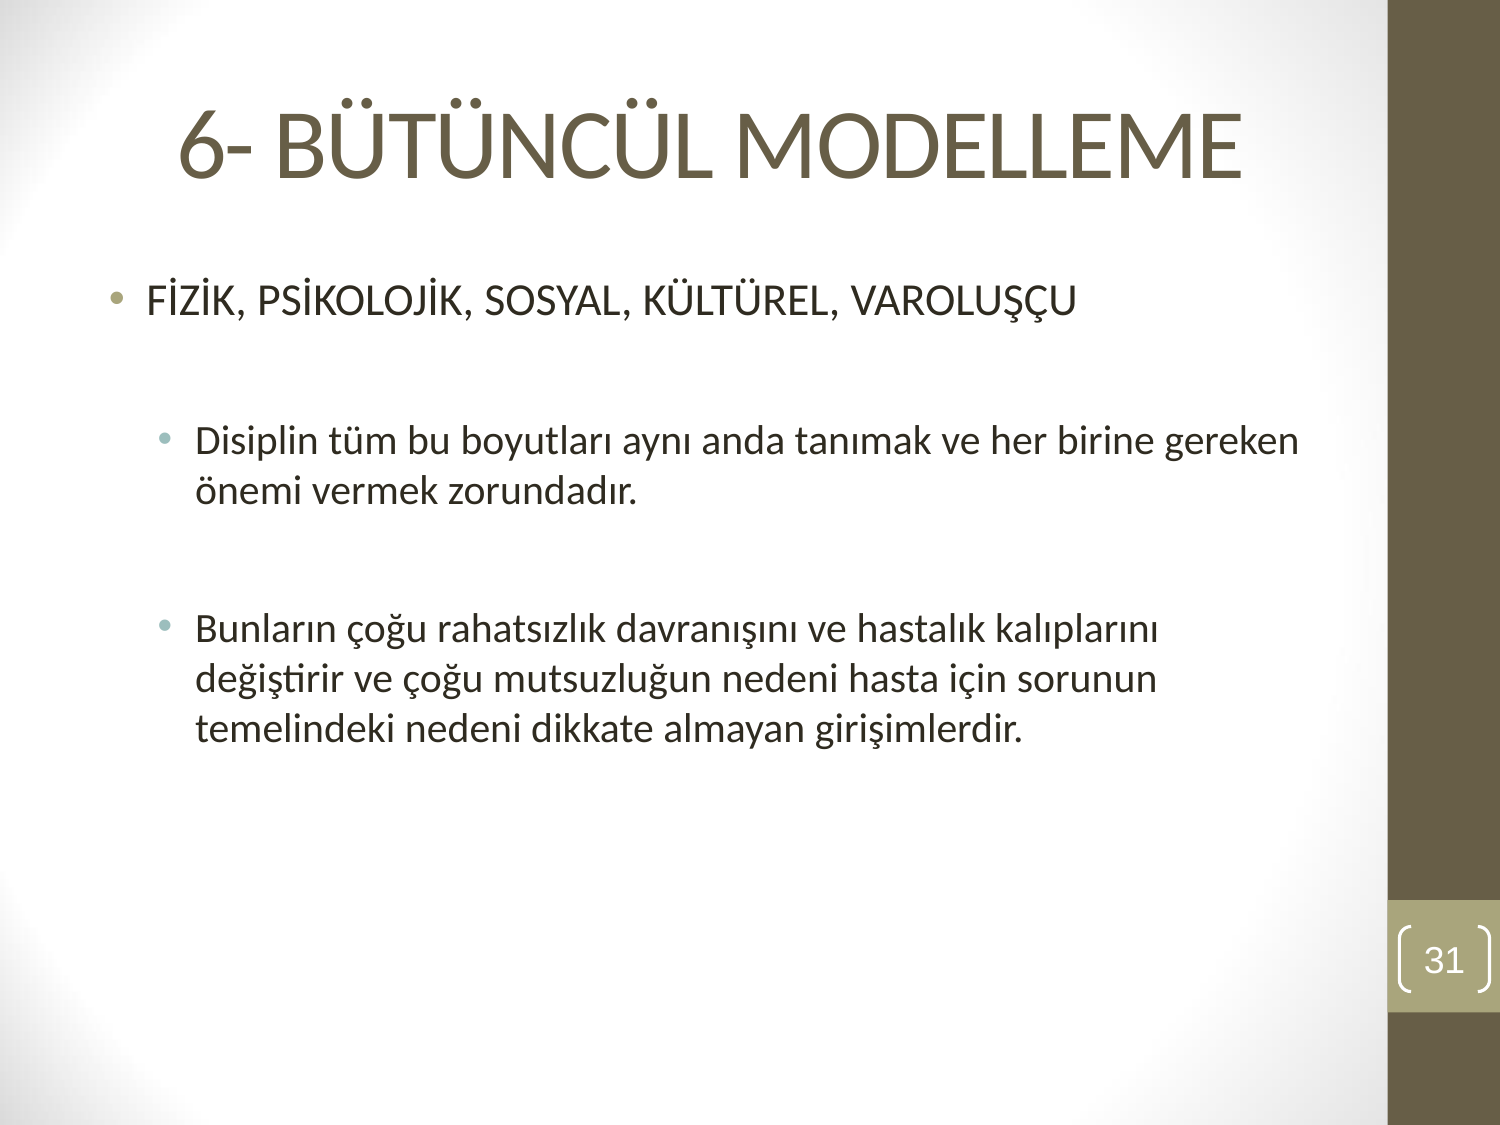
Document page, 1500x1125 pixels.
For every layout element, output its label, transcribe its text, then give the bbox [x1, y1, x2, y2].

slide_number 31 [1397, 924, 1492, 994]
title 6- BÜTÜNCÜL MODELLEME [75, 45, 1325, 233]
list FİZİK, PSİKOLOJİK, SOSYAL, KÜLTÜREL, VAROLUŞÇU Disiplin tüm bu boyutları aynı anda tanımak ve her birine gereken önemi vermek zorundadır. Bunların çoğu rahatsızlık davranışını ve hastalık kalıplarını değiştirir ve çoğu mutsuzluğun nedeni hasta için sorunun temelindeki nedeni dikkate almayan girişimlerdir. [75, 262, 1325, 1050]
picture [0, 0, 1387, 1125]
